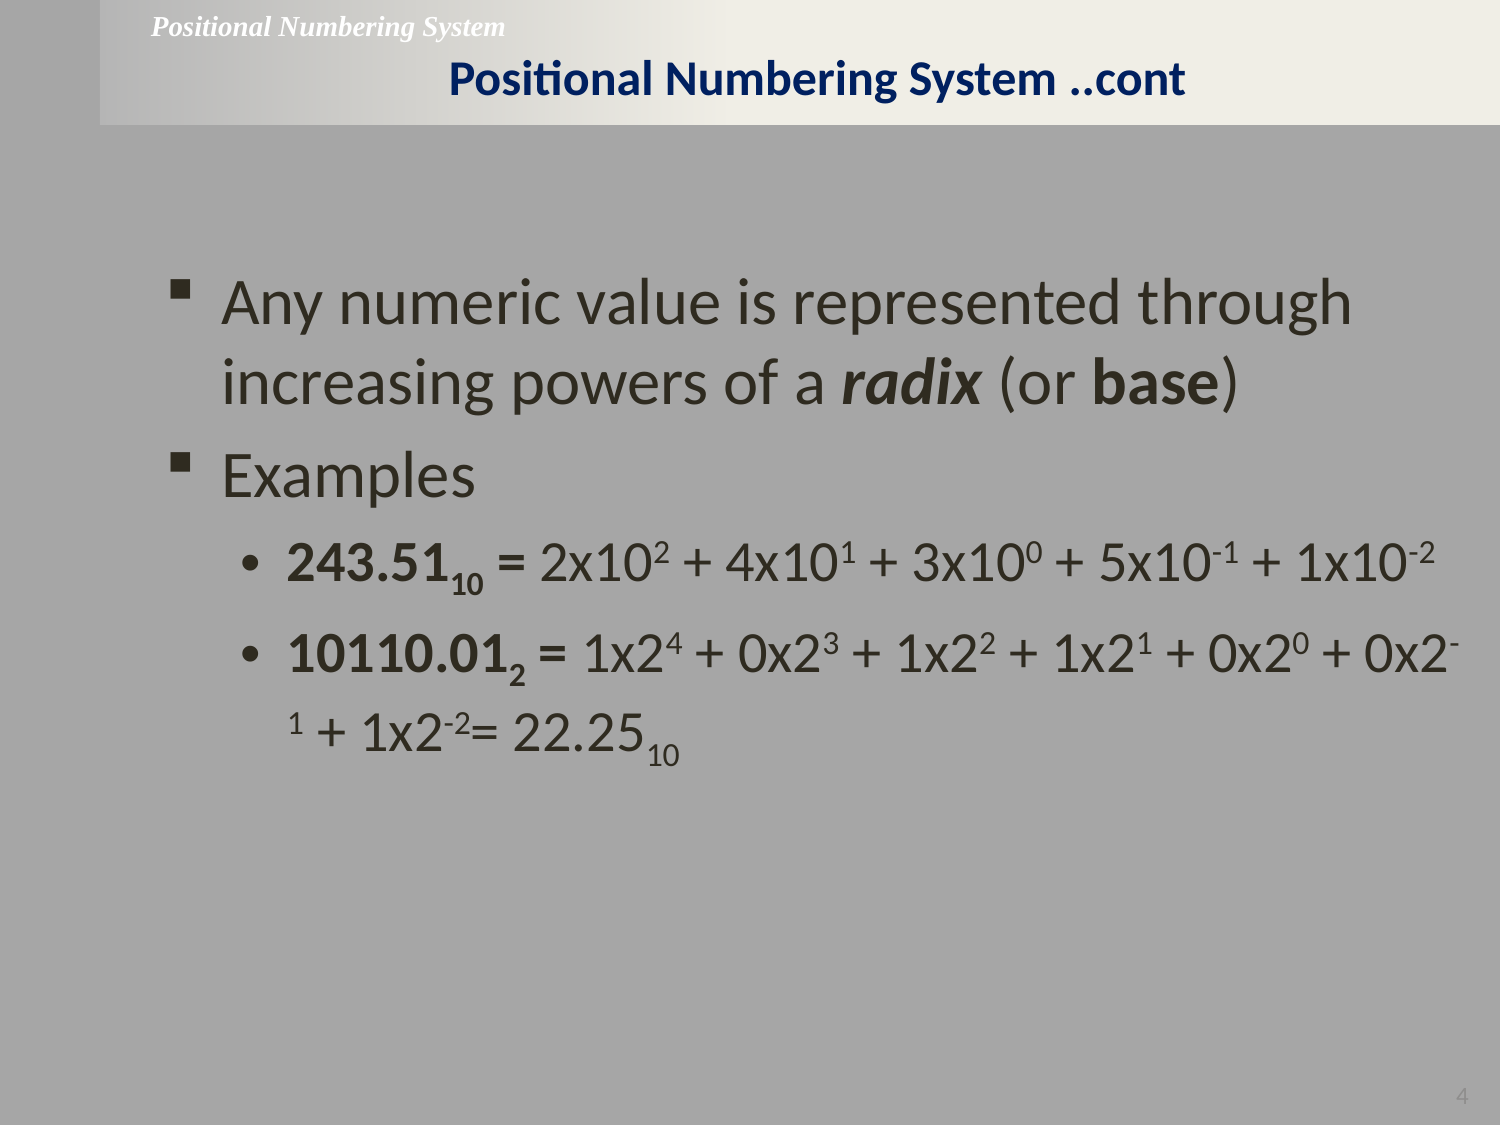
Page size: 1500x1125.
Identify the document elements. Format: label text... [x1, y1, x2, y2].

list Positional Numbering System [135, 0, 625, 50]
title Positional Numbering System ..cont [135, 37, 1500, 113]
list Any numeric value is represented through increasing powers of a radix (or base) Examples 243.5110 = 2x102 + 4x101 + 3x100 + 5x10-1 + 1x10-2 10110.012 = 1x24 + 0x23 + 1x22 + 1x21 + 0x20 + 0x2-1 + 1x2-2= 22.2510 [150, 249, 1488, 993]
